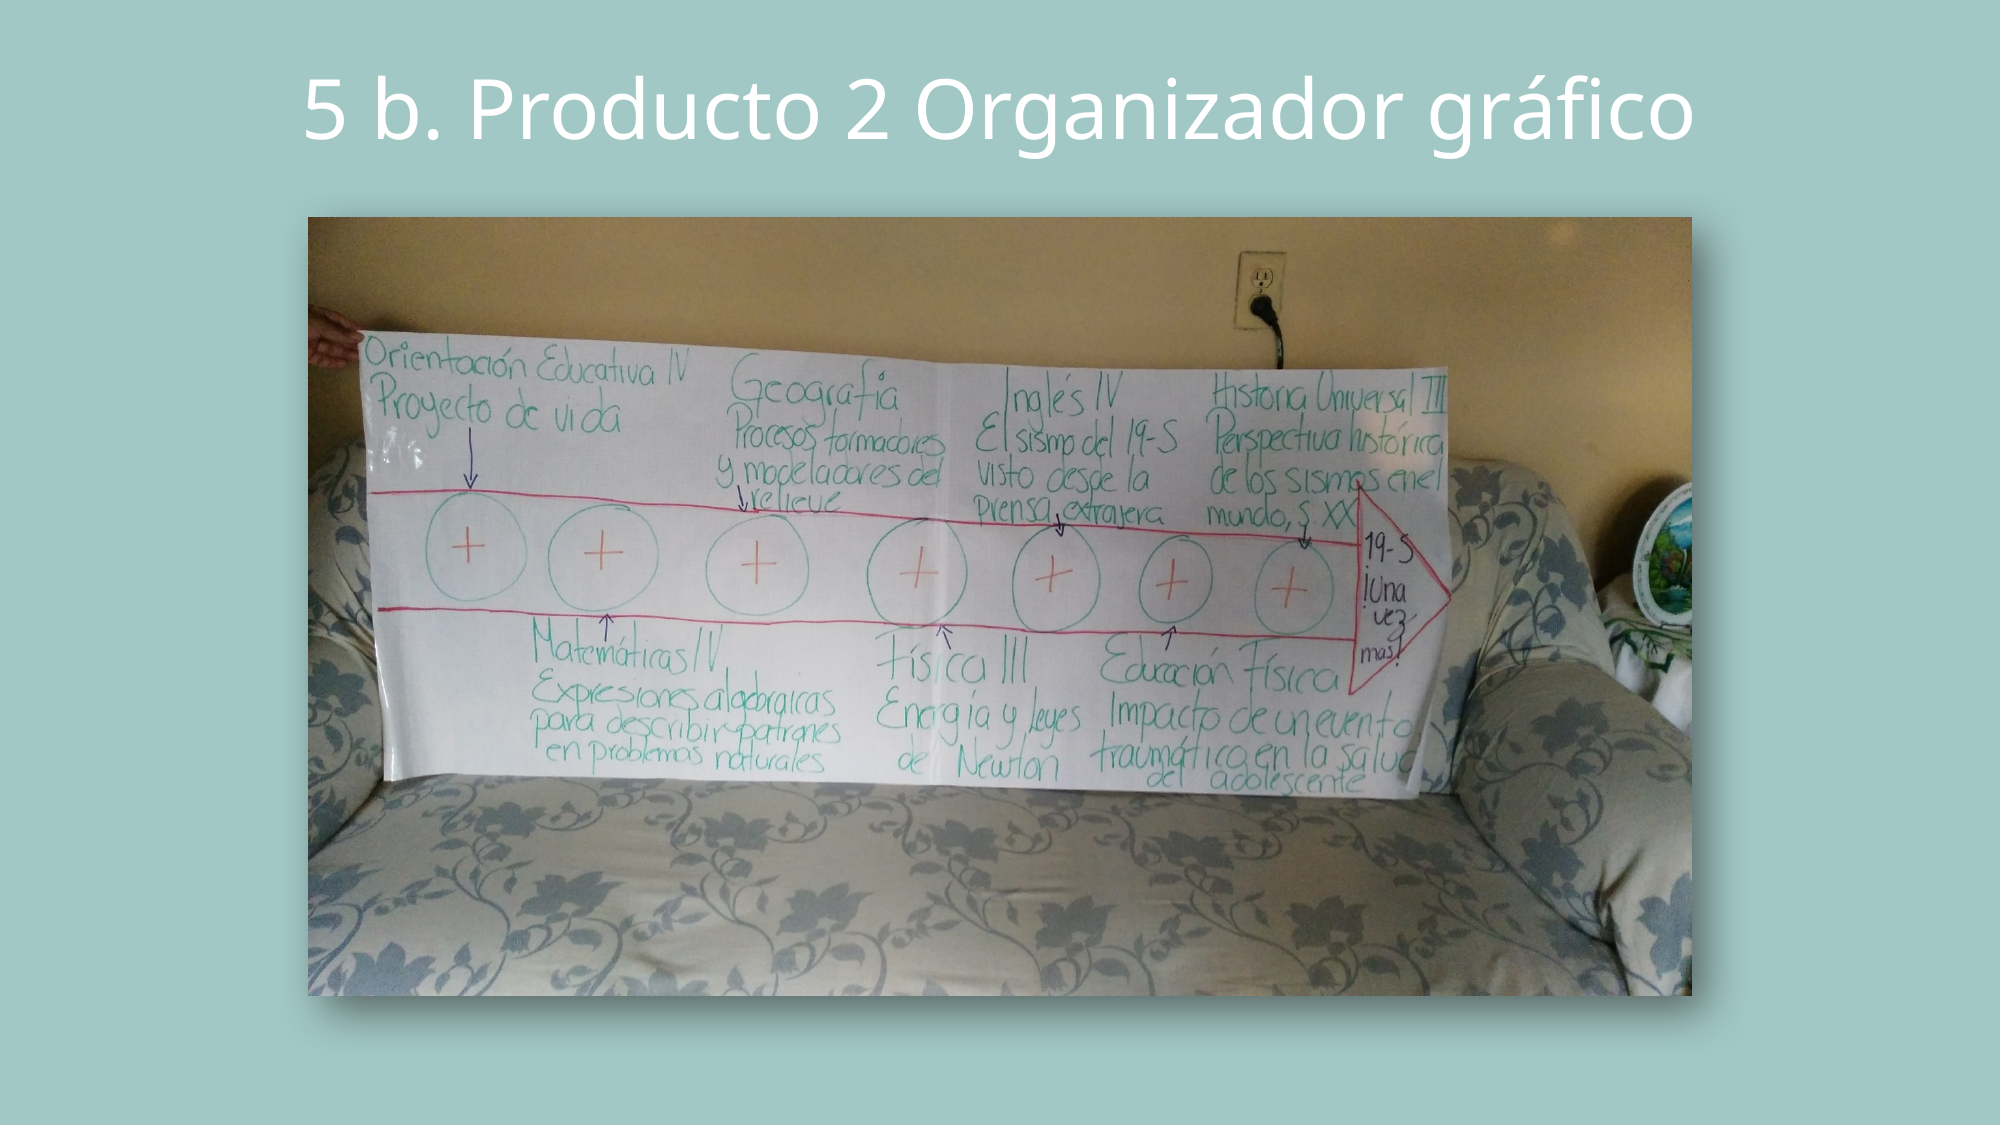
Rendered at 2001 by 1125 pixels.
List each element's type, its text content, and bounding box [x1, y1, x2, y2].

picture [308, 217, 1692, 996]
title 5 b. Producto 2 Organizador gráfico [137, 0, 1863, 218]
